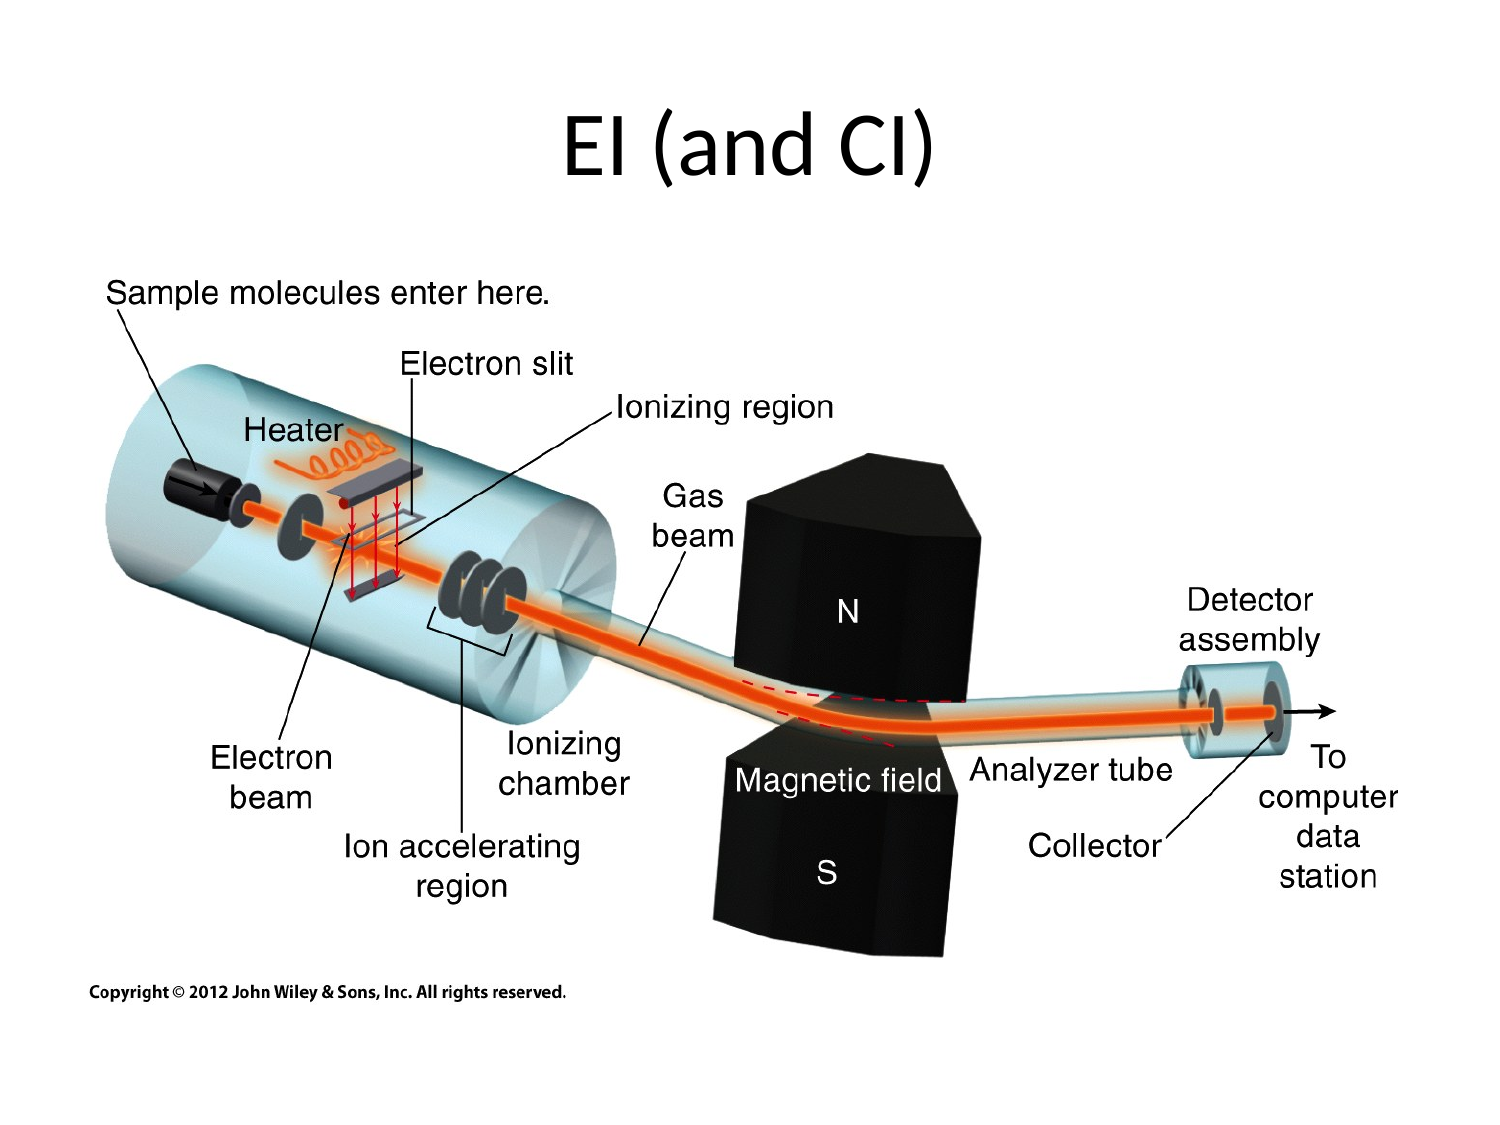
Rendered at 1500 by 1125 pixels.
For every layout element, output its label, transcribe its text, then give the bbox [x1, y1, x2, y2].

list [79, 262, 1421, 1006]
title EI (and CI) [75, 45, 1425, 233]
